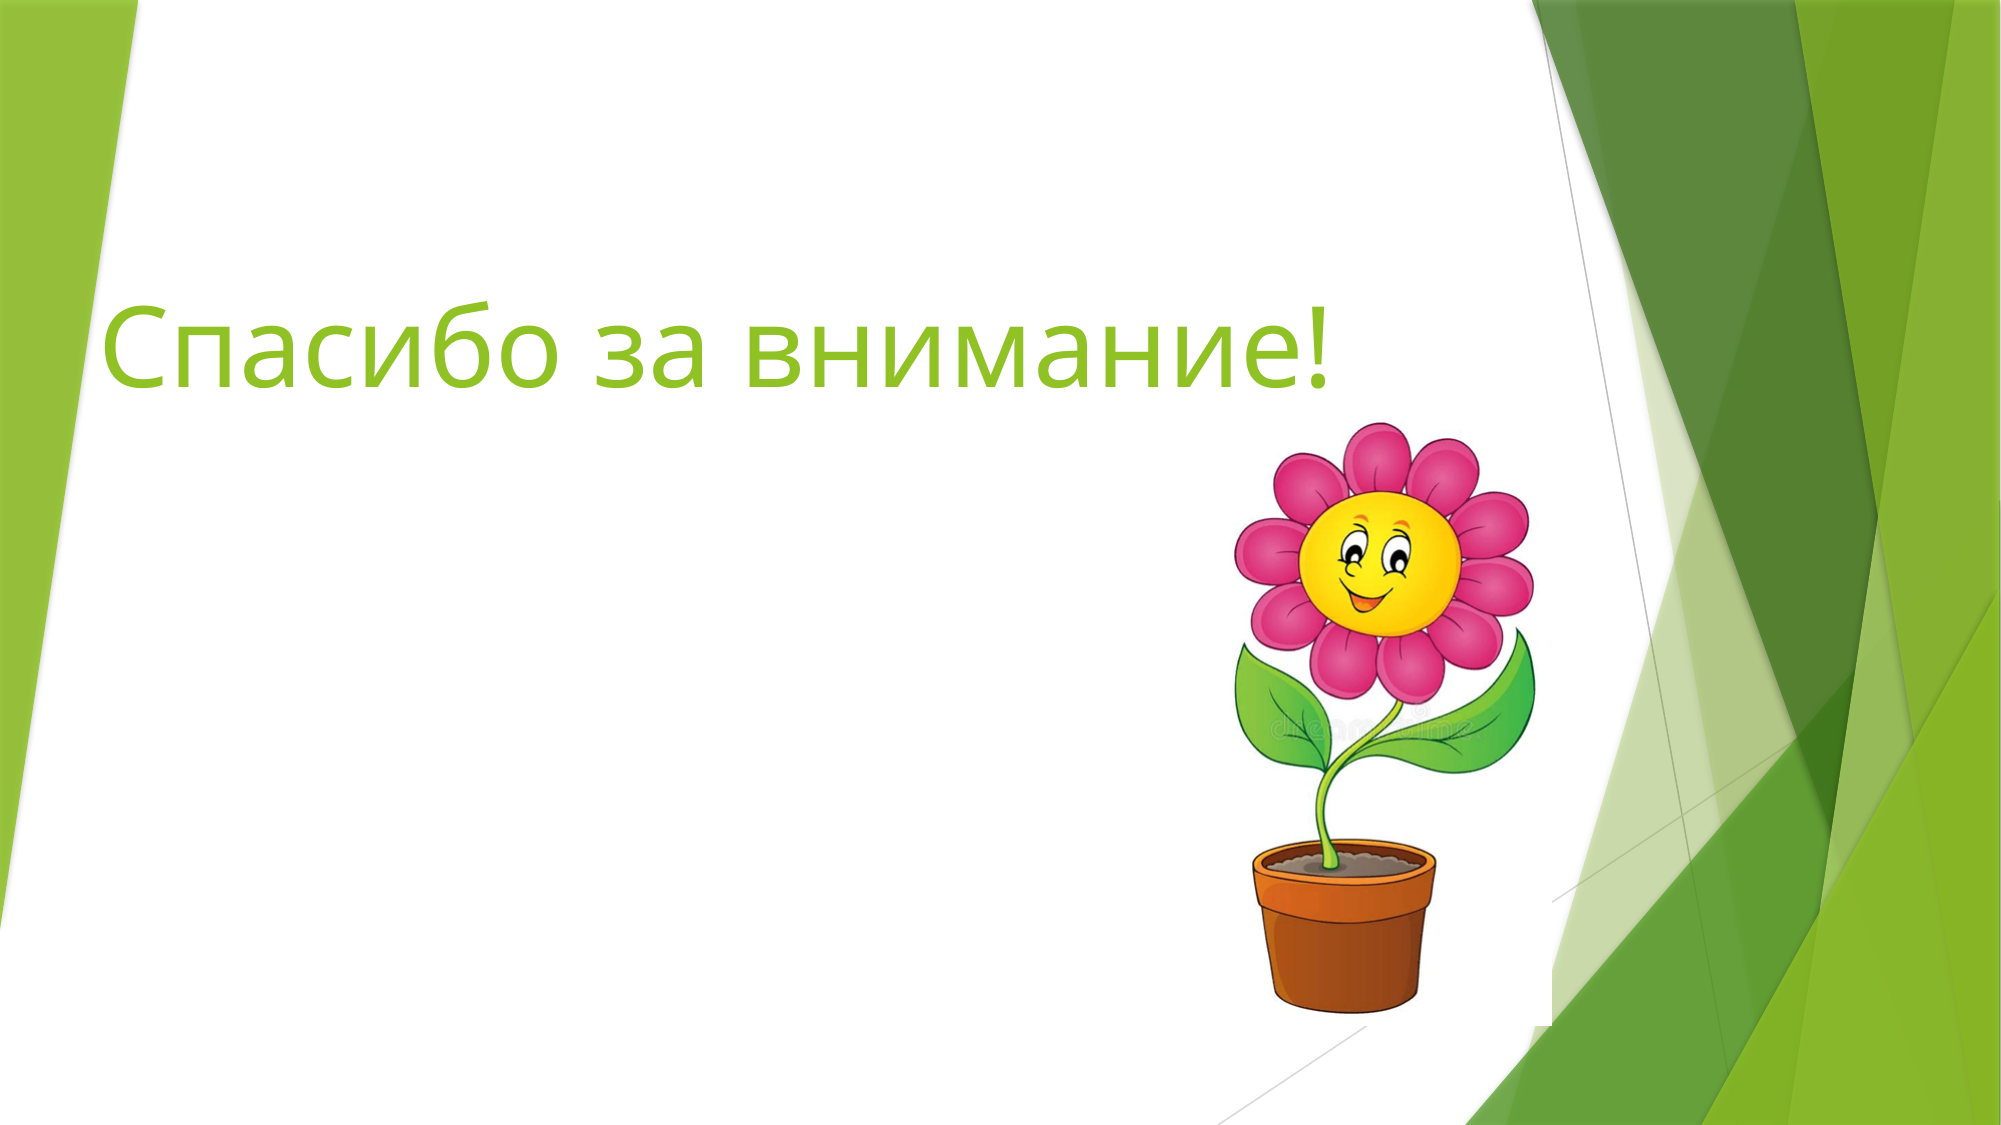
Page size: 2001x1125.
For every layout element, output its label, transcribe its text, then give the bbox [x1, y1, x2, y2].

picture [1209, 408, 1553, 1027]
title Спасибо за внимание! [75, 147, 1350, 418]
